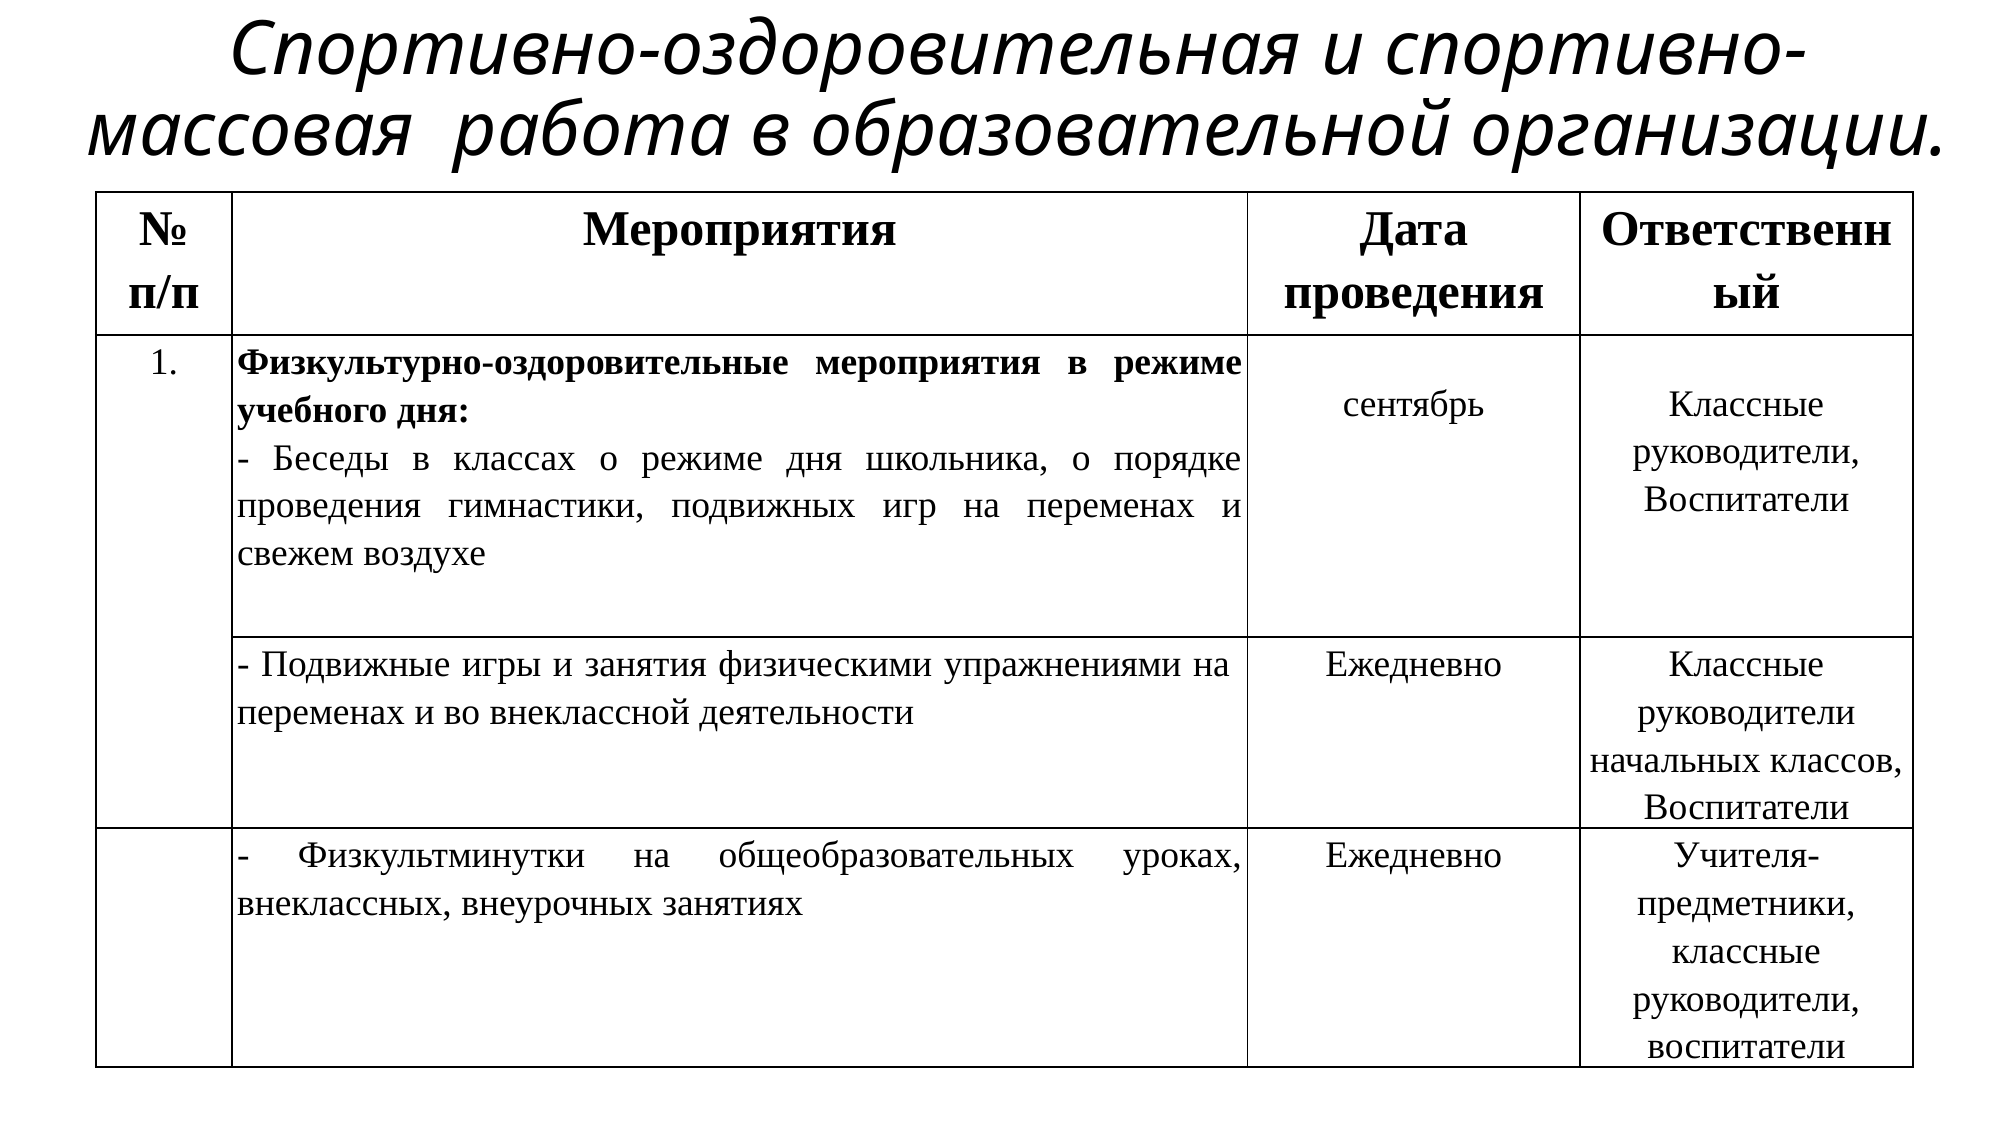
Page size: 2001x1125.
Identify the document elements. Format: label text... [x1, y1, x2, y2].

table_cell Классные руководители, Воспитатели [1581, 336, 1912, 636]
title Спортивно-оздоровительная и спортивно-массовая работа в образовательной организации. [65, 0, 1972, 293]
table_header № п/п [97, 193, 231, 334]
table_cell Ежедневно [1248, 638, 1579, 827]
table_cell Учителя-предметники, классные руководители, воспитатели [1581, 829, 1912, 1066]
table_cell Физкультурно-оздоровительные мероприятия в режиме учебного дня: - Беседы в классах о режиме дня школьника, о порядке проведения гимнастики, подвижных игр на переменах и свежем воздухе [233, 336, 1247, 636]
table_header Дата проведения [1248, 193, 1579, 334]
table_cell 1. [97, 336, 231, 827]
table_cell [97, 829, 231, 1066]
table_cell - Подвижные игры и занятия физическими упражнениями на переменах и во внеклассной деятельности [233, 638, 1247, 827]
table_cell - Физкультминутки на общеобразовательных уроках, внеклассных, внеурочных занятиях [233, 829, 1247, 1066]
table_cell Классные руководители начальных классов, Воспитатели [1581, 638, 1912, 827]
table_cell Ежедневно [1248, 829, 1579, 1066]
table_header Ответственный [1581, 193, 1912, 334]
table_cell сентябрь [1248, 336, 1579, 636]
table_header Мероприятия [233, 193, 1247, 334]
